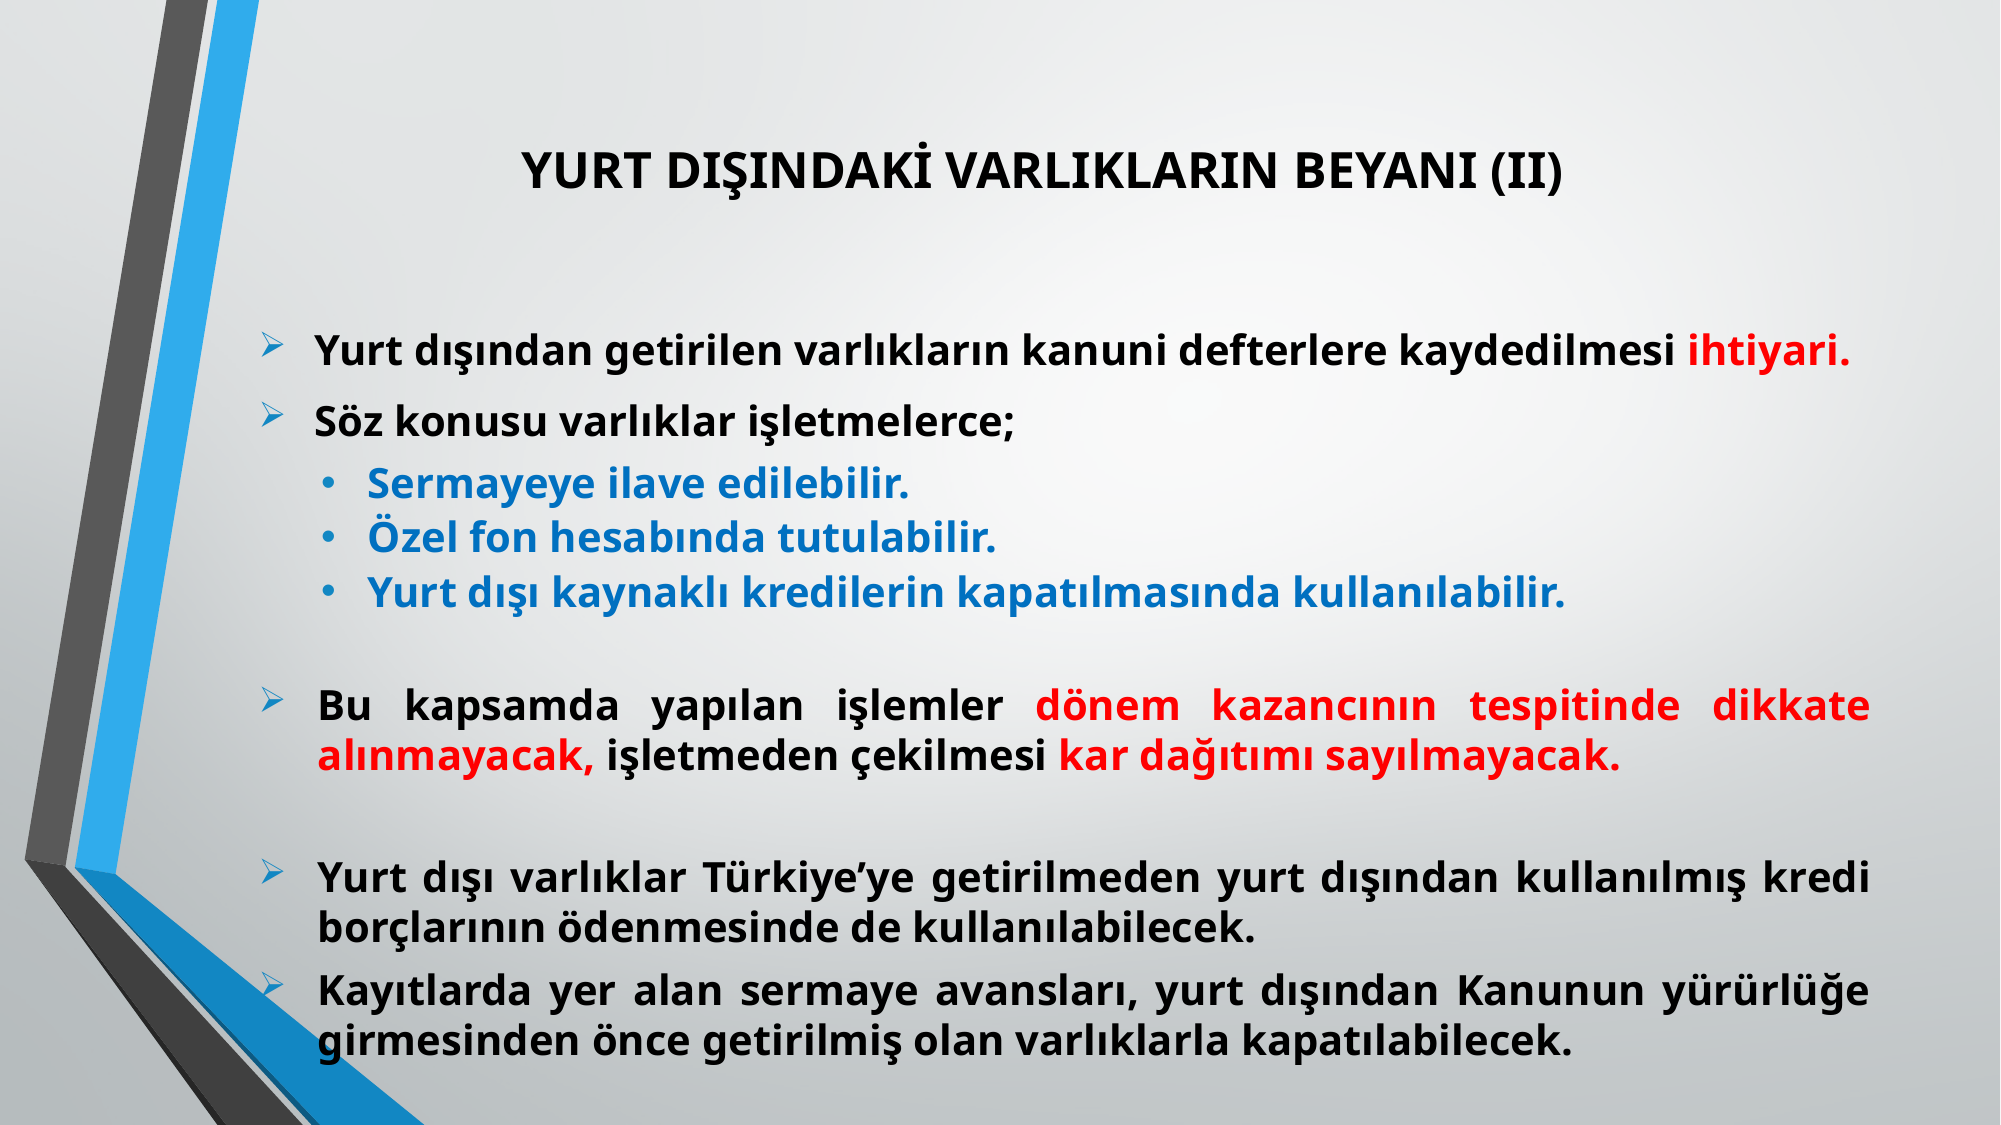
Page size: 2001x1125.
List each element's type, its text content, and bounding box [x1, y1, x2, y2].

list Yurt dışından getirilen varlıkların kanuni defterlere kaydedilmesi ihtiyari. Söz konusu varlıklar işletmelerce; Sermayeye ilave edilebilir. Özel fon hesabında tutulabilir. Yurt dışı kaynaklı kredilerin kapatılmasında kullanılabilir. Bu kapsamda yapılan işlemler dönem kazancının tespitinde dikkate alınmayacak, işletmeden çekilmesi kar dağıtımı sayılmayacak. Yurt dışı varlıklar Türkiye’ye getirilmeden yurt dışından kullanılmış kredi borçlarının ödenmesinde de kullanılabilecek. Kayıtlarda yer alan sermaye avansları, yurt dışından Kanunun yürürlüğe girmesinden önce getirilmiş olan varlıklarla kapatılabilecek. [243, 437, 1887, 950]
title YURT DIŞINDAKİ VARLIKLARIN BEYANI (II) [411, 0, 1675, 400]
